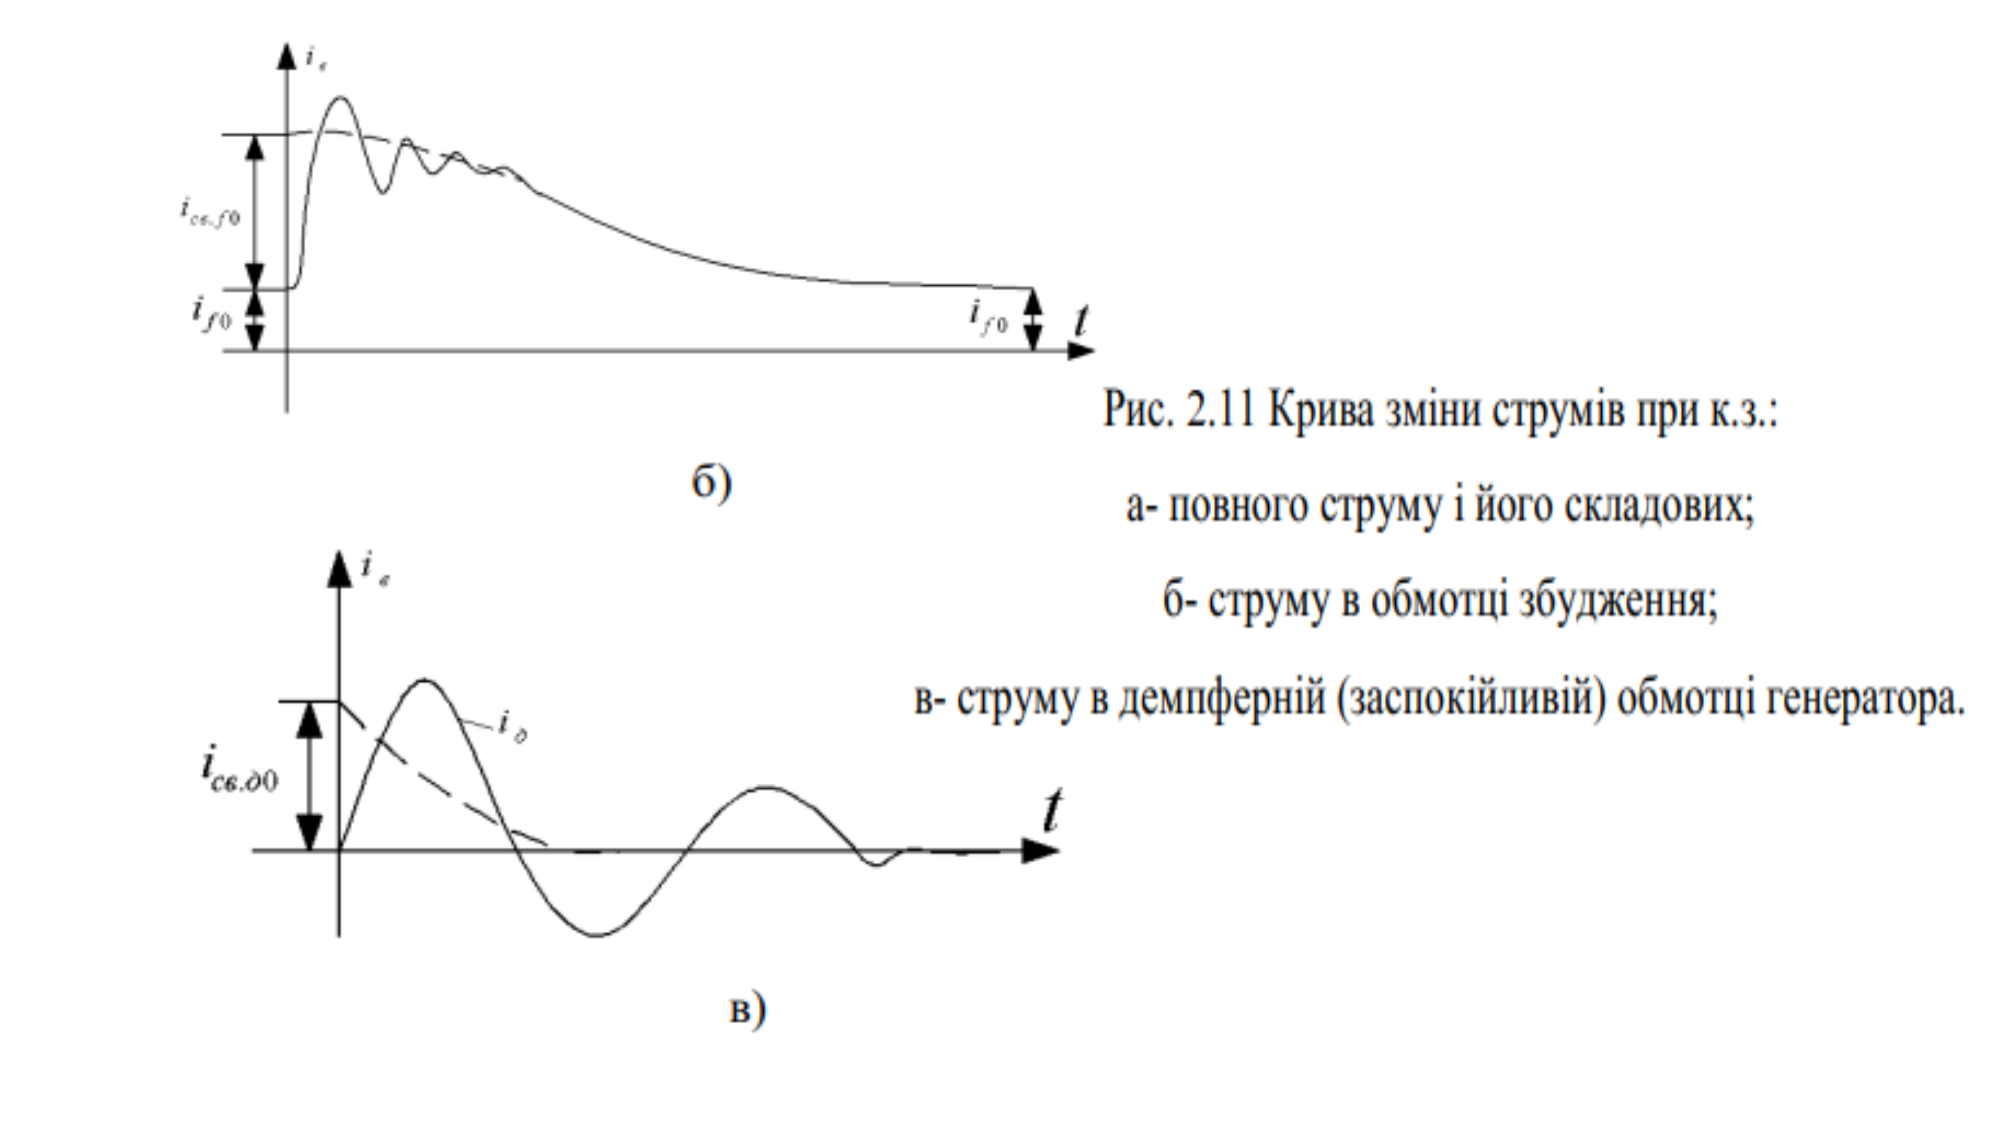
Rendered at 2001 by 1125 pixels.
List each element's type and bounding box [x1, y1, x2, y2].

list [91, 29, 1200, 1046]
picture [893, 375, 1982, 756]
